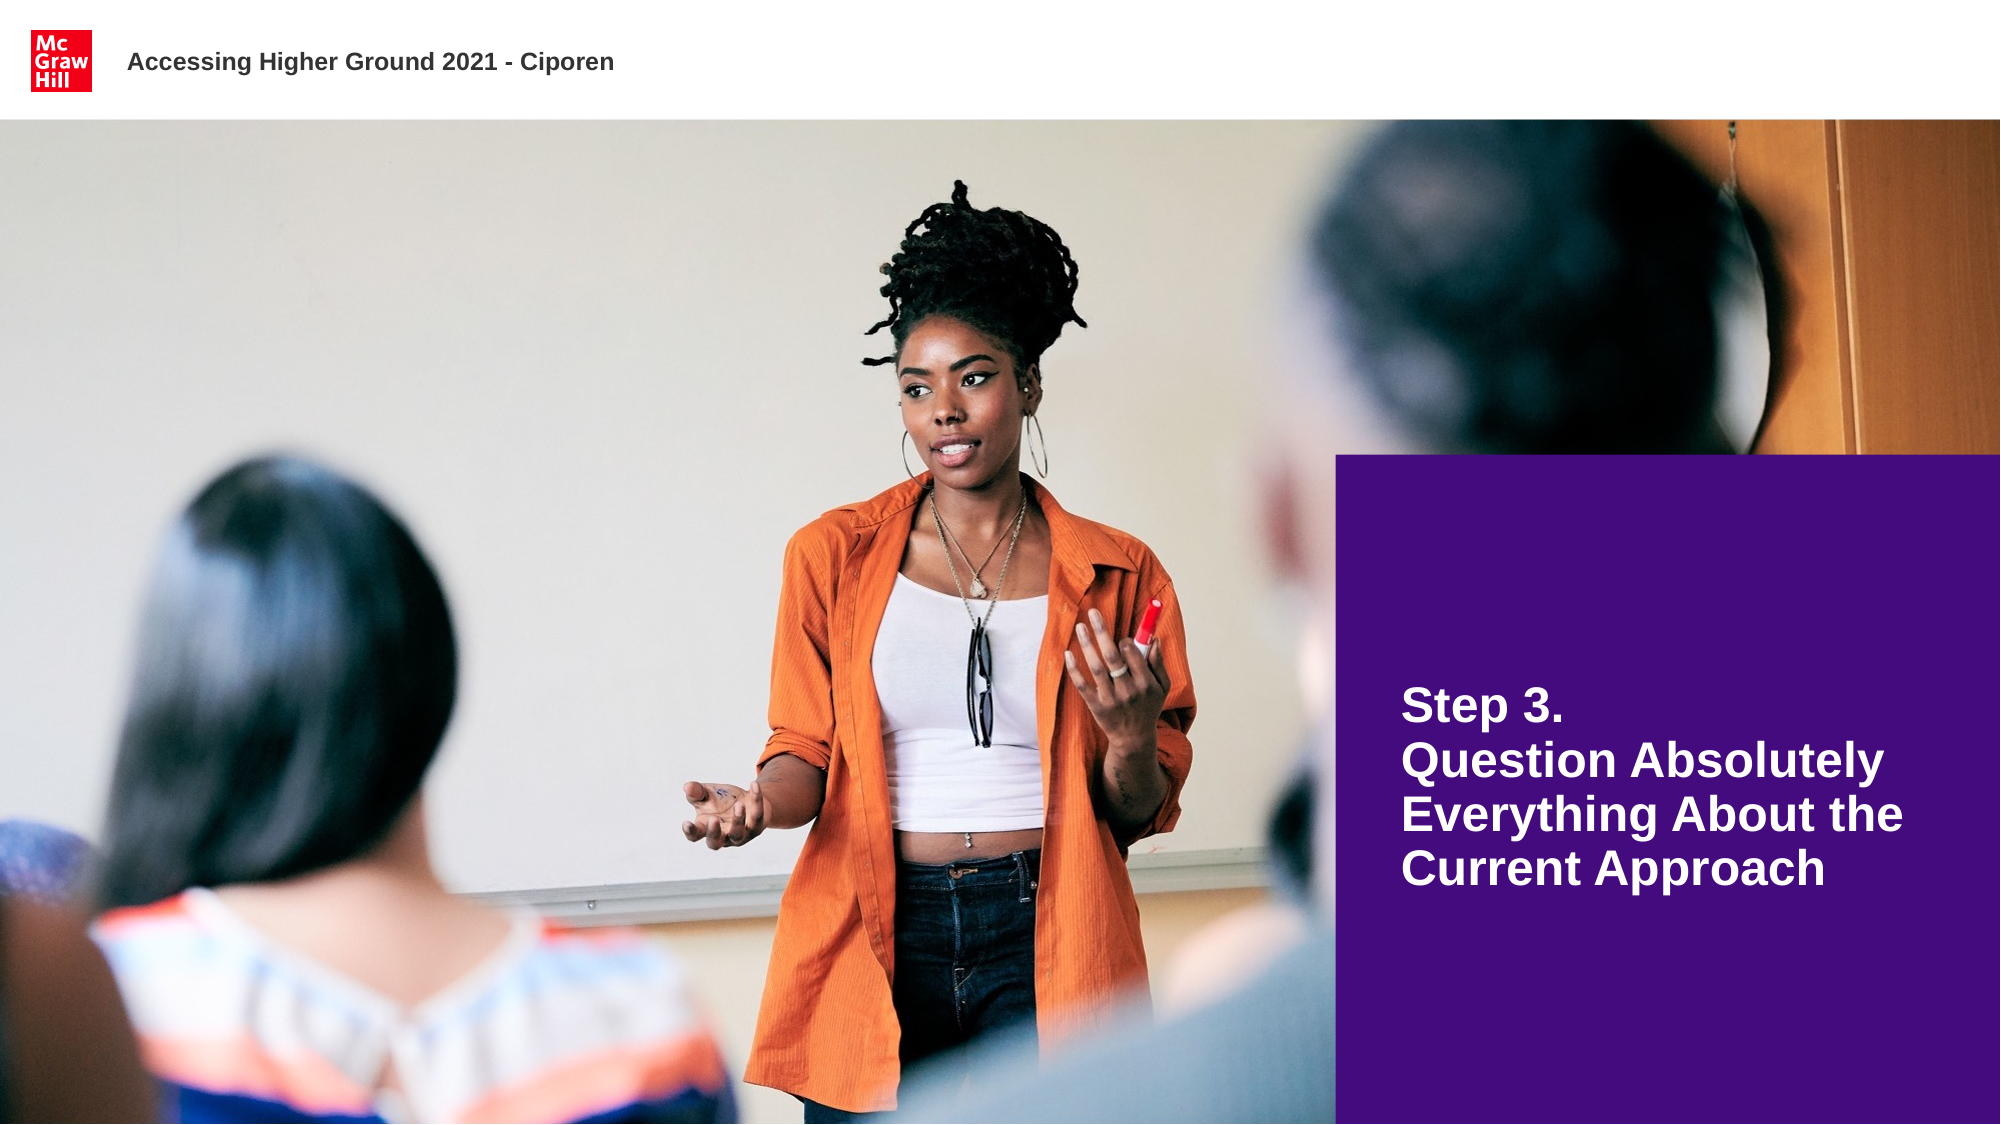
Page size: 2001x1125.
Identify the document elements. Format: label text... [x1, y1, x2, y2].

footer Accessing Higher Ground 2021 - Ciporen [111, 33, 787, 88]
picture [0, 119, 2000, 1124]
